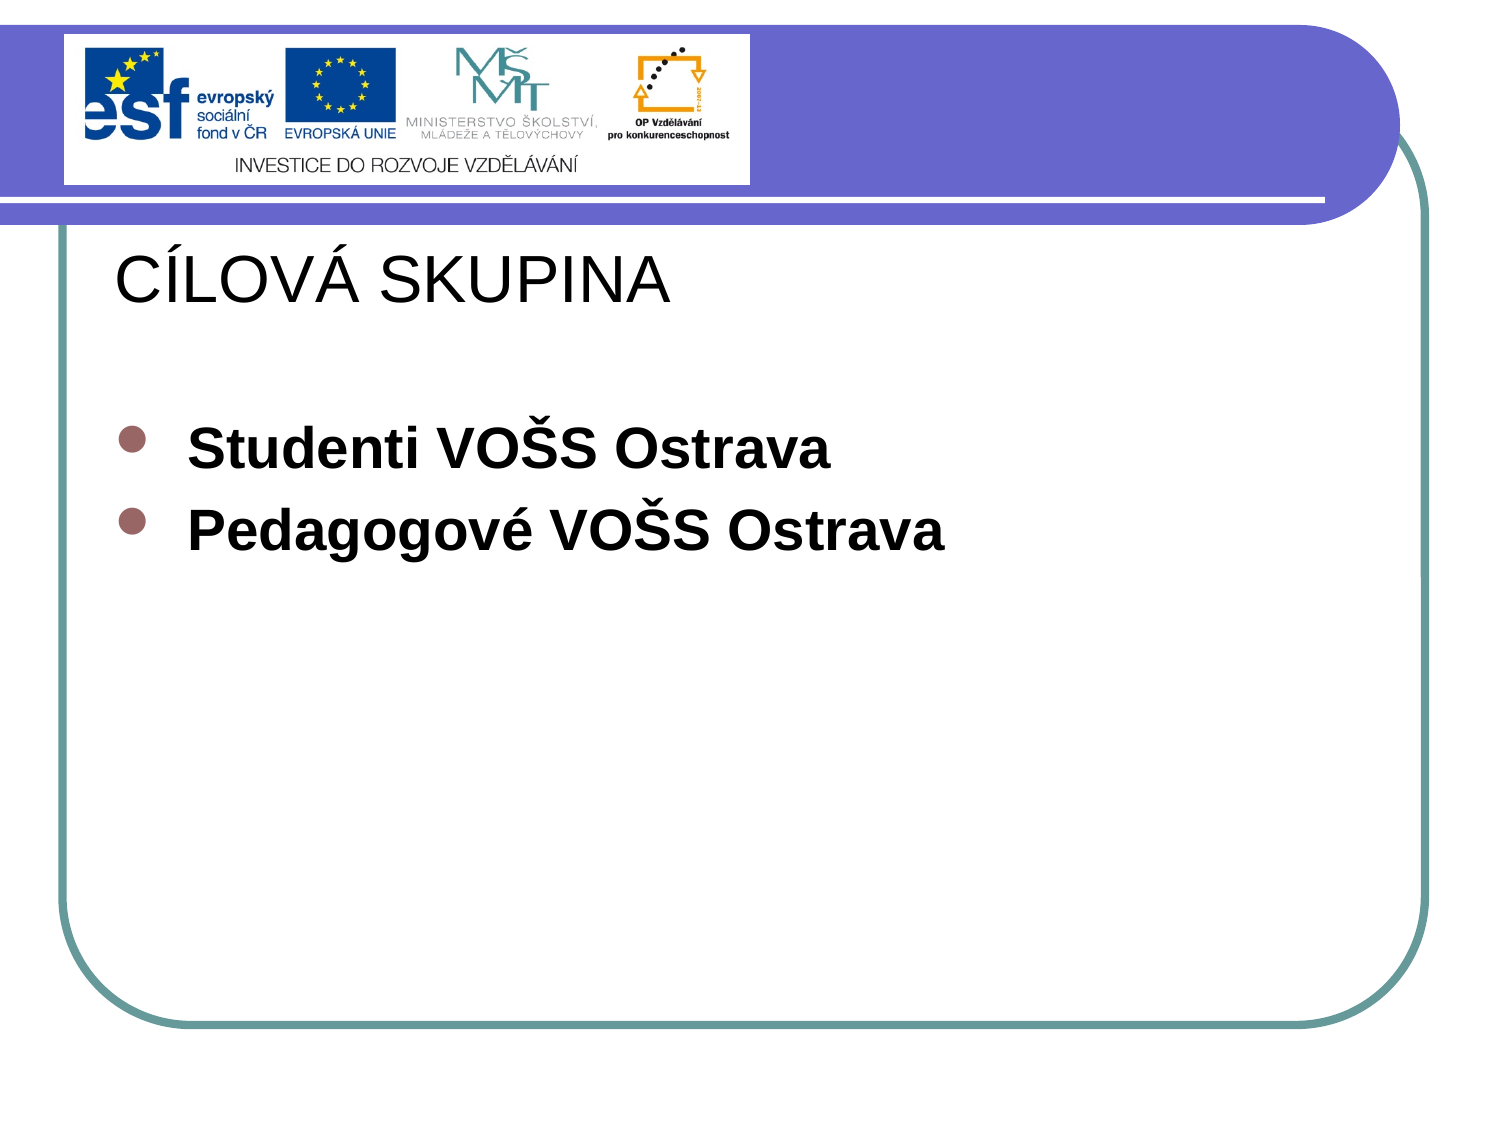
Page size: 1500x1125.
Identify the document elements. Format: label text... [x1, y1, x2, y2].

picture [64, 34, 751, 185]
text_box CÍLOVÁ SKUPINA Studenti VOŠS Ostrava Pedagogové VOŠS Ostrava [100, 243, 1376, 682]
